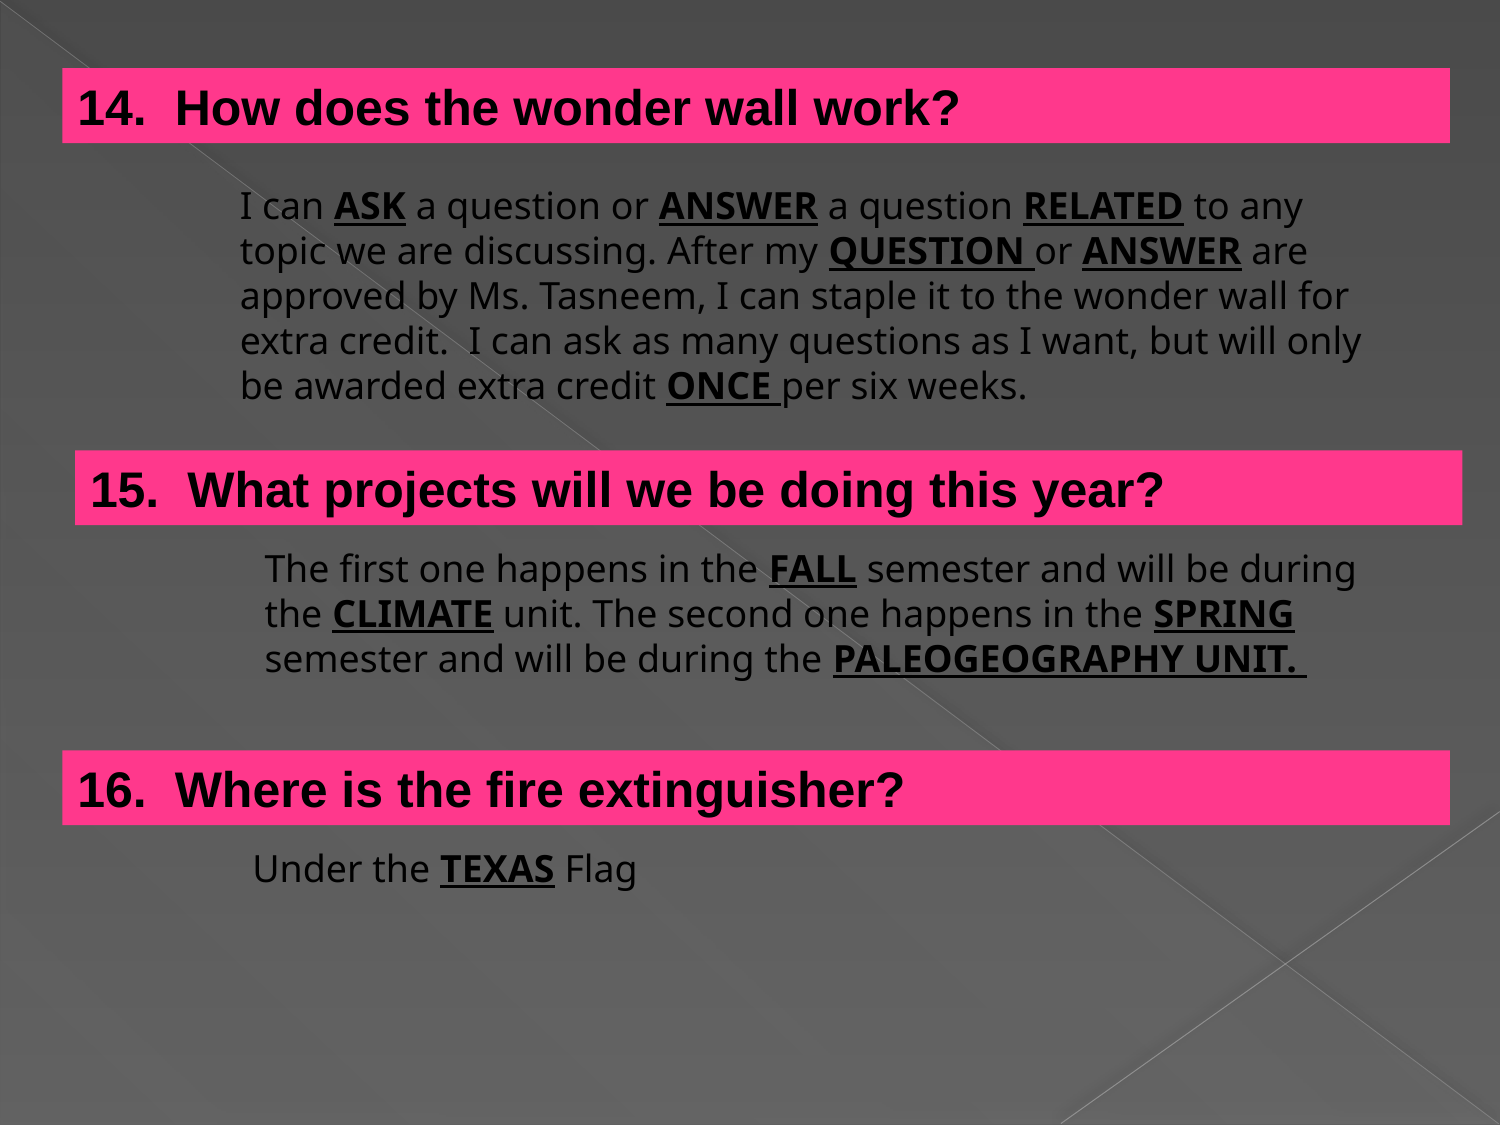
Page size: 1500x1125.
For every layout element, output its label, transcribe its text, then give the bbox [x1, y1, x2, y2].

text_box 16. Where is the fire extinguisher? [62, 750, 1450, 826]
text_box I can ASK a question or ANSWER a question RELATED to any topic we are discussing. After my QUESTION or ANSWER are approved by Ms. Tasneem, I can staple it to the wonder wall for extra credit. I can ask as many questions as I want, but will only be awarded extra credit ONCE per six weeks. [224, 174, 1413, 450]
text_box 15. What projects will we be doing this year? [75, 450, 1463, 526]
text_box 14. How does the wonder wall work? [62, 68, 1450, 144]
text_box Under the TEXAS Flag [237, 837, 1425, 943]
text_box The first one happens in the FALL semester and will be during the CLIMATE unit. The second one happens in the SPRING semester and will be during the PALEOGEOGRAPHY UNIT. [249, 537, 1438, 733]
